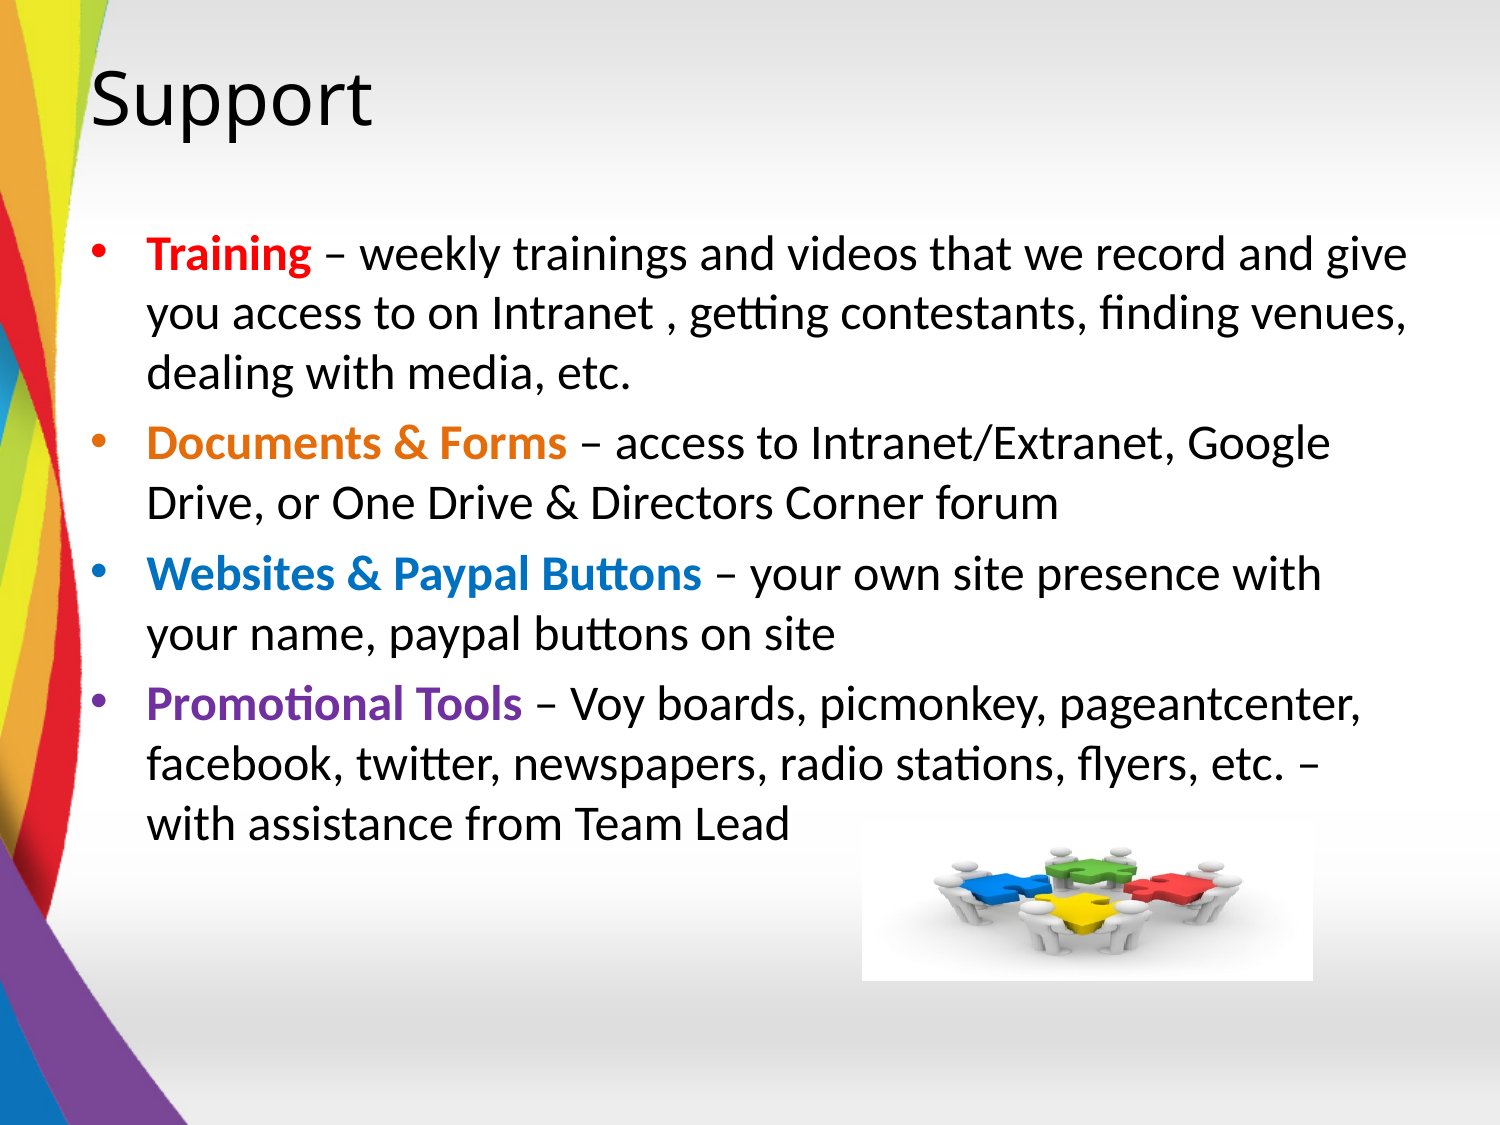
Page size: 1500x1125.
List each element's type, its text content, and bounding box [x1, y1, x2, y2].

picture [0, 0, 1500, 1125]
list Training – weekly trainings and videos that we record and give you access to on Intranet , getting contestants, finding venues, dealing with media, etc. Documents & Forms – access to Intranet/Extranet, Google Drive, or One Drive & Directors Corner forum Websites & Paypal Buttons – your own site presence with your name, paypal buttons on site Promotional Tools – Voy boards, picmonkey, pageantcenter, facebook, twitter, newspapers, radio stations, flyers, etc. – with assistance from Team Lead [75, 212, 1425, 1005]
title Support [75, 29, 1425, 163]
